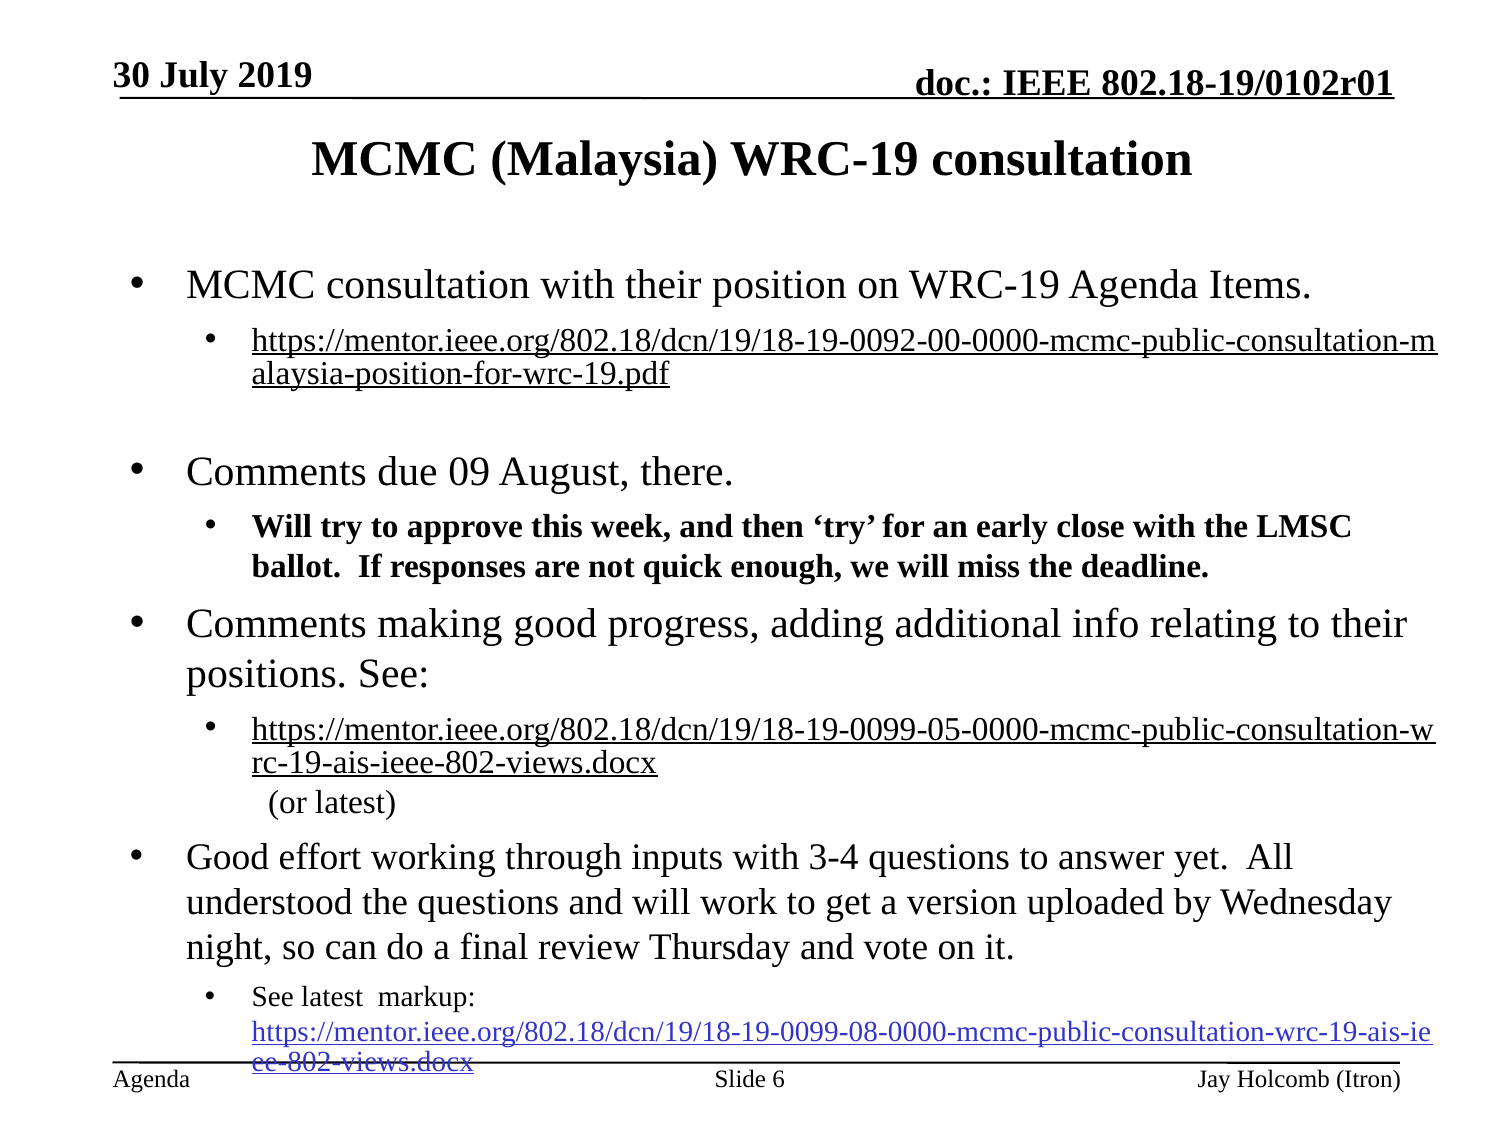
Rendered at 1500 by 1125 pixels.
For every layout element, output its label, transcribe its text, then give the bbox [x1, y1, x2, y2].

title MCMC (Malaysia) WRC-19 consultation [114, 103, 1390, 207]
footer Jay Holcomb (Itron) [878, 1061, 1402, 1093]
list MCMC consultation with their position on WRC-19 Agenda Items. https://mentor.ieee.org/802.18/dcn/19/18-19-0092-00-0000-mcmc-public-consultation-malaysia-position-for-wrc-19.pdf Comments due 09 August, there. Will try to approve this week, and then ‘try’ for an early close with the LMSC ballot. If responses are not quick enough, we will miss the deadline. Comments making good progress, adding additional info relating to their positions. See: https://mentor.ieee.org/802.18/dcn/19/18-19-0099-05-0000-mcmc-public-consultation-wrc-19-ais-ieee-802-views.docx (or latest) Good effort working through inputs with 3-4 questions to answer yet. All understood the questions and will work to get a version uploaded by Wednesday night, so can do a final review Thursday and vote on it. See latest markup: https://mentor.ieee.org/802.18/dcn/19/18-19-0099-08-0000-mcmc-public-consultation-wrc-19-ais-ieee-802-views.docx Cleanup some: https://mentor.ieee.org/802.18/dcn/19/18-19-0099-09-0000-mcmc-public-consultation-wrc-19-ais-ieee-802-views.docx [114, 207, 1459, 1063]
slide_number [112, 49, 488, 95]
slide_number Slide 6 [699, 1061, 800, 1123]
